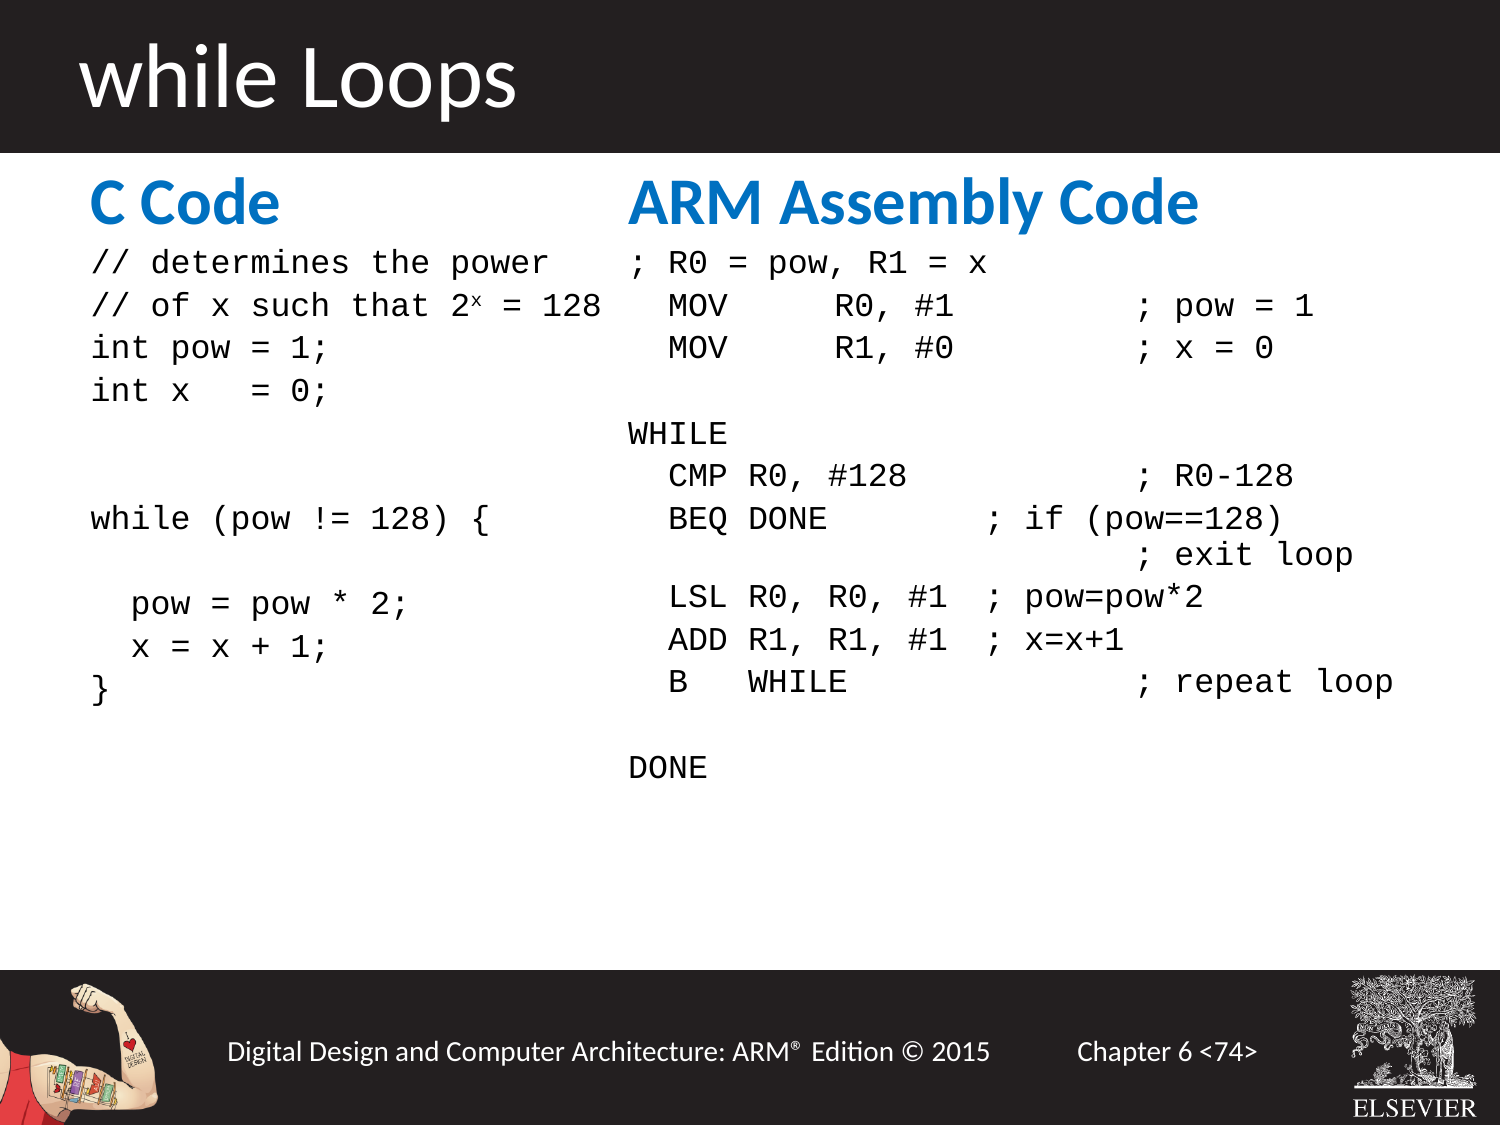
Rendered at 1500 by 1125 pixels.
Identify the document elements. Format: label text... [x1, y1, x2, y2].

text_box C Code // determines the power // of x such that 2x = 128 int pow = 1; int x = 0; while (pow != 128) { pow = pow * 2; x = x + 1; } [75, 159, 726, 847]
text_box ARM Assembly Code ; R0 = pow, R1 = x MOV R0, #1 ; pow = 1 MOV R1, #0 ; x = 0 WHILE CMP R0, #128 ; R0-128 BEQ DONE ; if (pow==128) ; exit loop LSL R0, R0, #1 ; pow=pow*2 ADD R1, R1, #1 ; x=x+1 B WHILE ; repeat loop DONE [613, 159, 1426, 835]
picture [1350, 974, 1477, 1117]
text_box while Loops [63, 8, 1488, 133]
text_box [87, 835, 1413, 1025]
picture [0, 979, 163, 1125]
